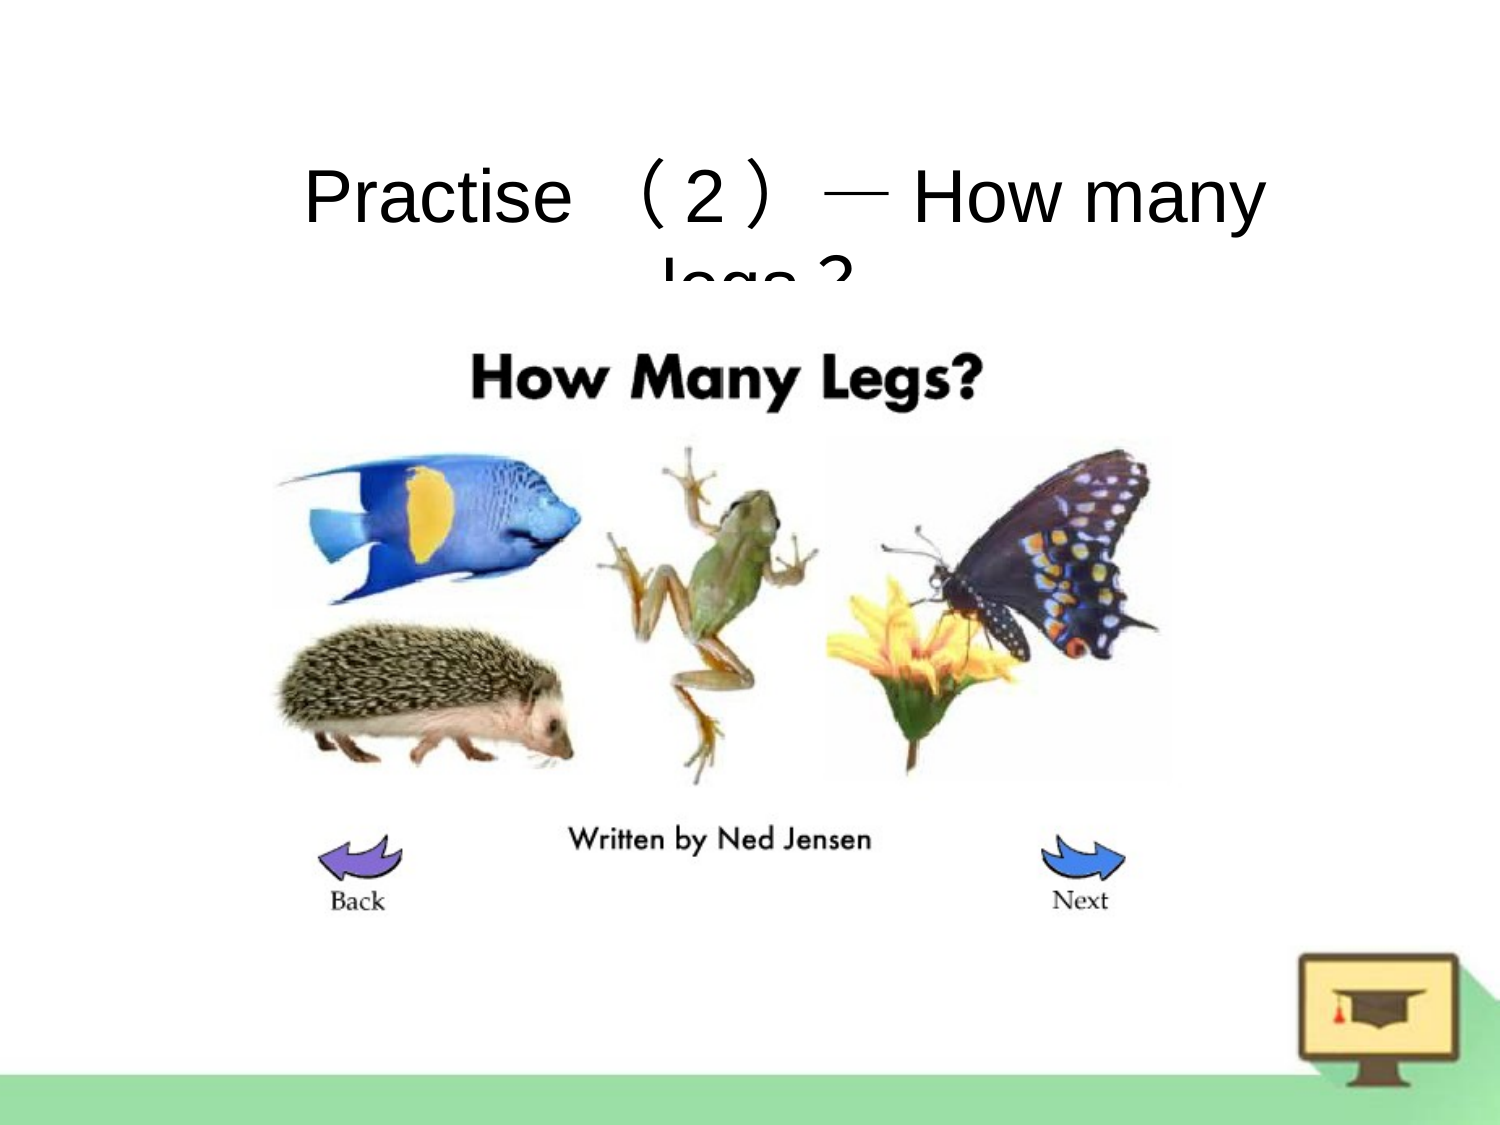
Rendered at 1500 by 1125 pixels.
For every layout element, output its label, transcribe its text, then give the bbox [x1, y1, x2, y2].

text_box Practise（2）—How many legs？ [222, 140, 1348, 426]
picture [0, 0, 1500, 1125]
